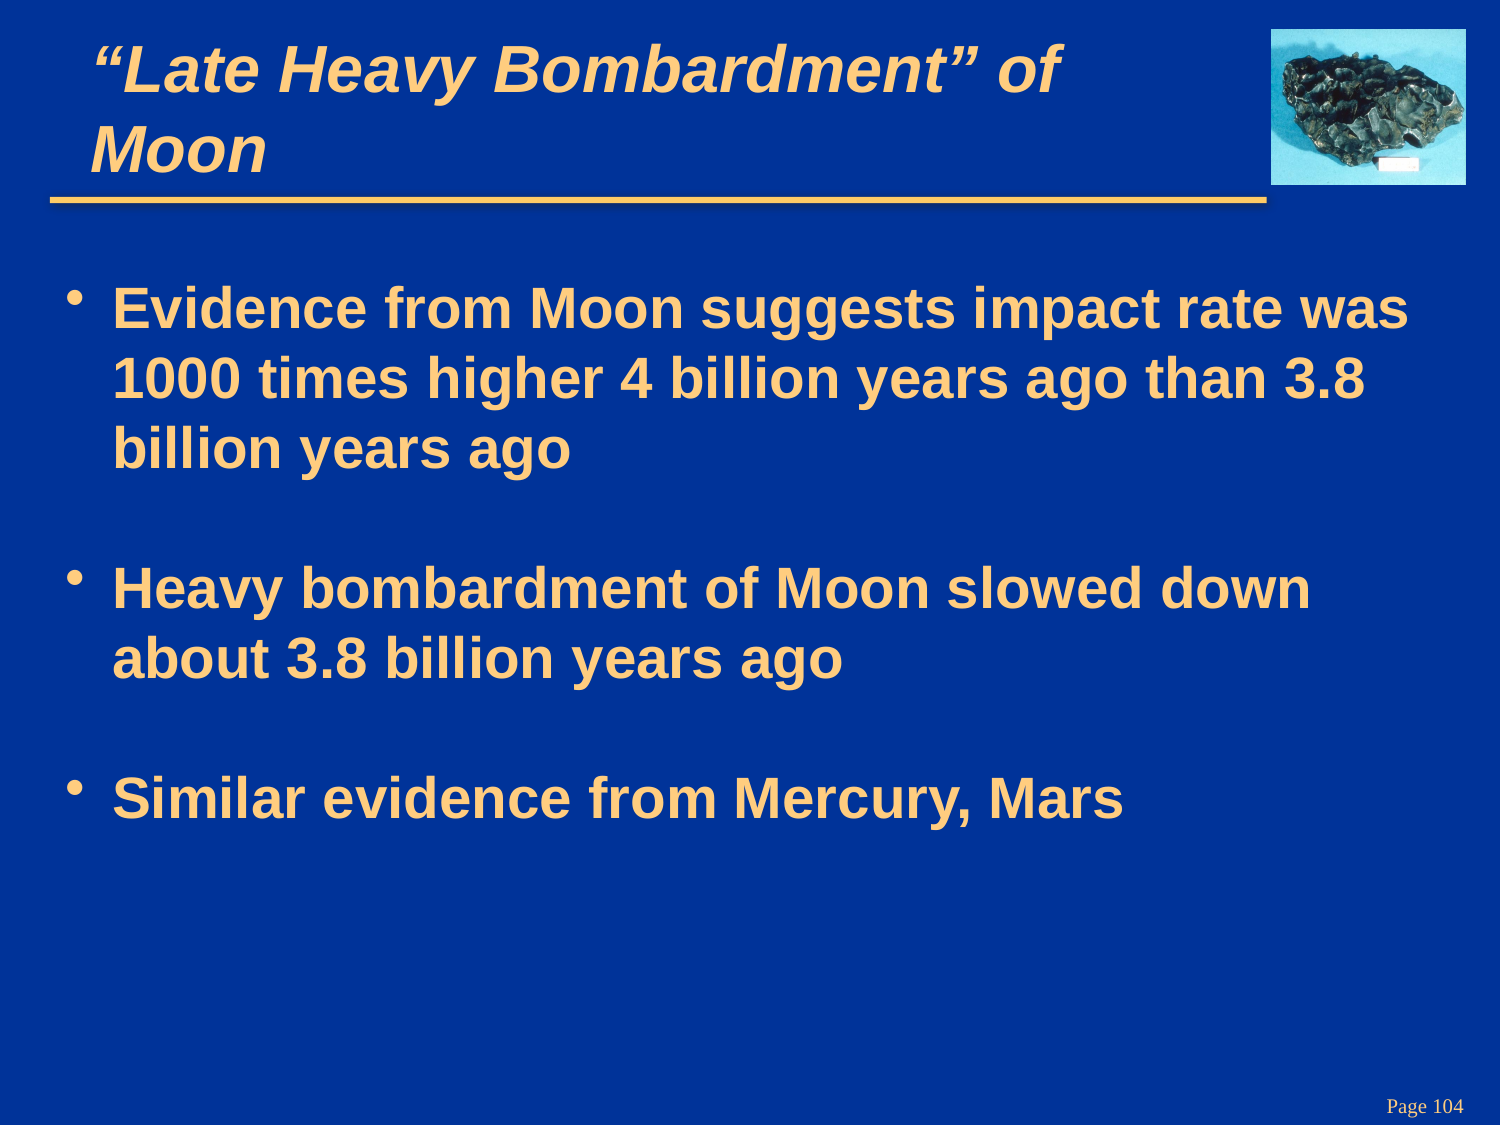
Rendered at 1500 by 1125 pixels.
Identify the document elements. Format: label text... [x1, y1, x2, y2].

title “Late Heavy Bombardment” of Moon [74, 0, 1251, 213]
picture [1271, 29, 1466, 185]
list Evidence from Moon suggests impact rate was 1000 times higher 4 billion years ago than 3.8 billion years ago Heavy bombardment of Moon slowed down about 3.8 billion years ago Similar evidence from Mercury, Mars [49, 262, 1451, 1063]
